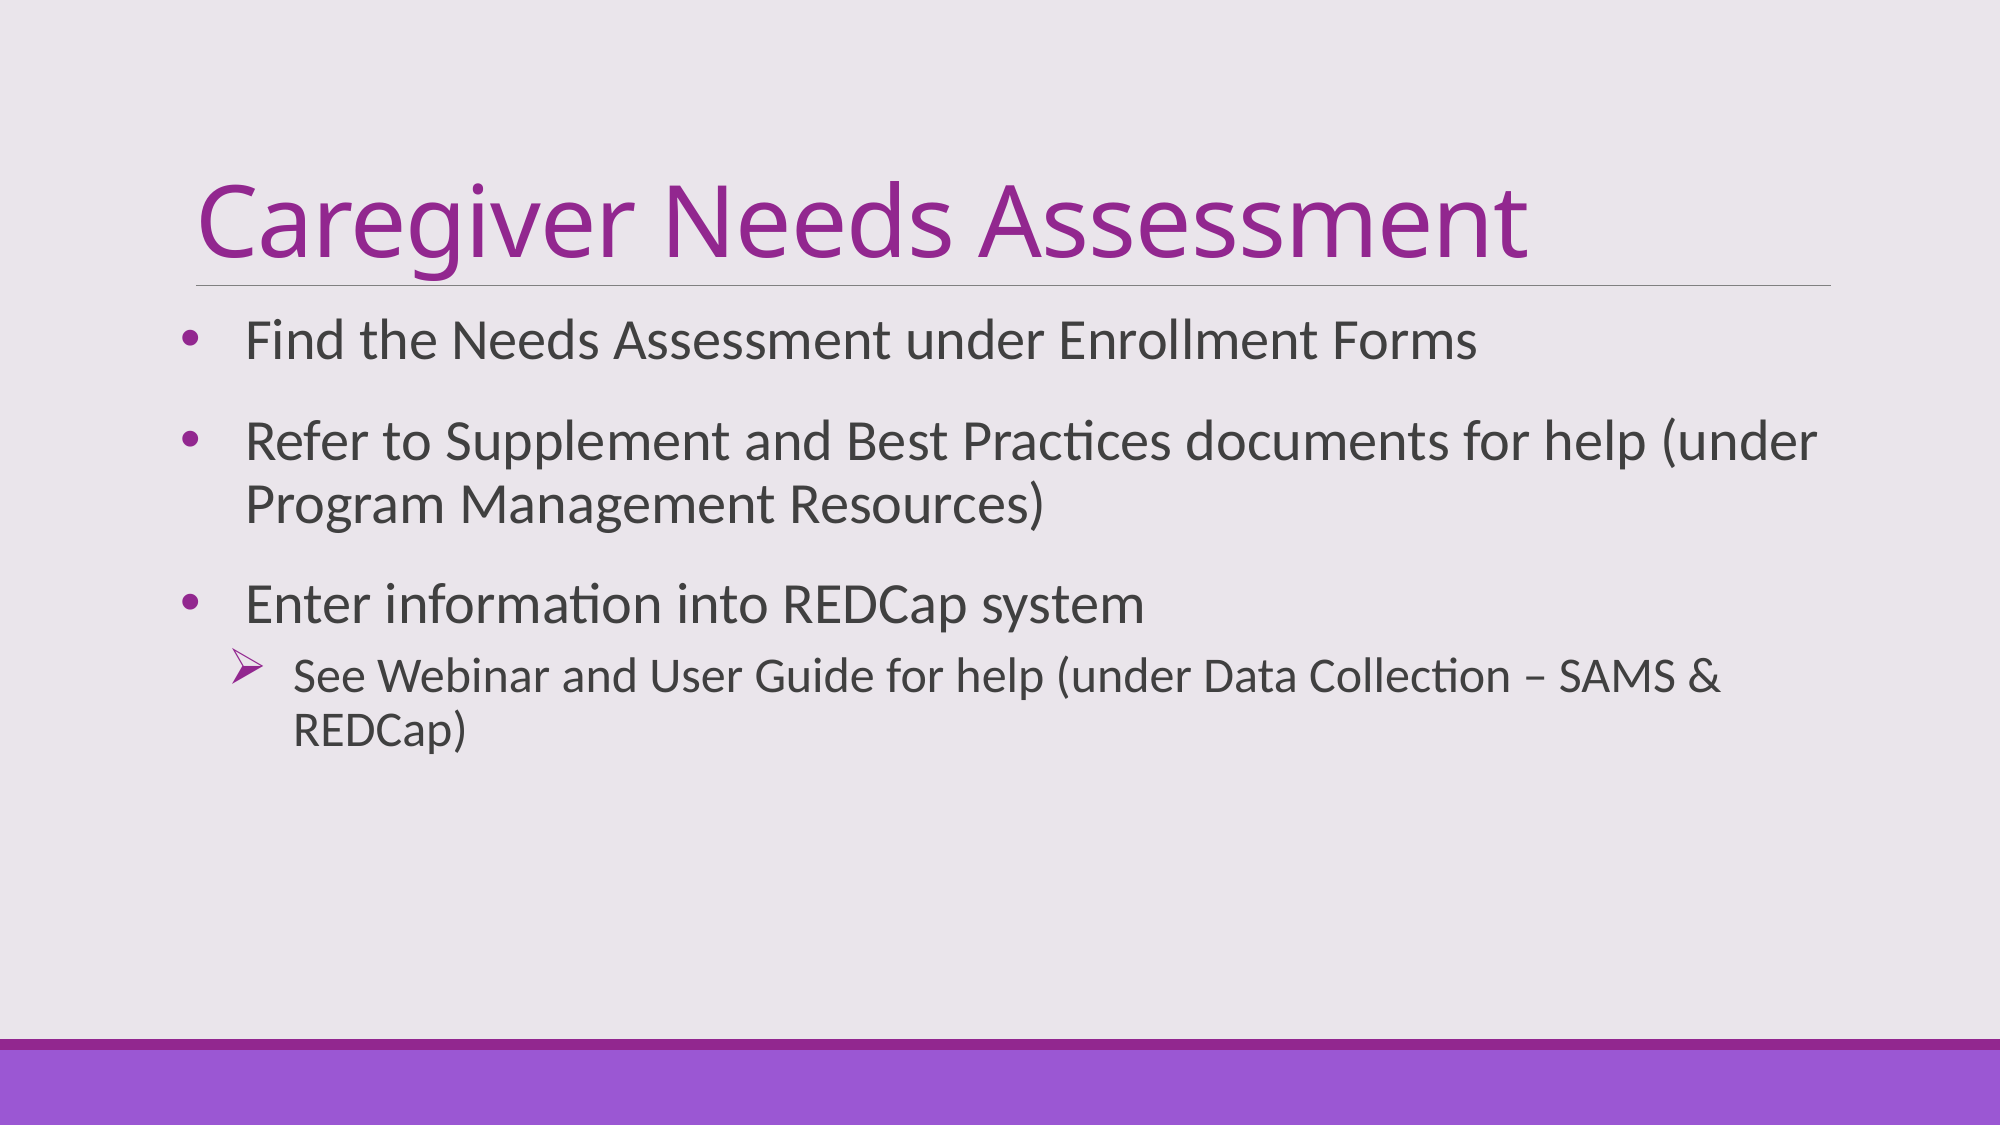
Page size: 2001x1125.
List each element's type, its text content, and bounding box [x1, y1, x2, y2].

title Caregiver Needs Assessment [180, 47, 1830, 285]
list Find the Needs Assessment under Enrollment Forms Refer to Supplement and Best Practices documents for help (under Program Management Resources) Enter information into REDCap system See Webinar and User Guide for help (under Data Collection – SAMS & REDCap) [180, 302, 1894, 1009]
